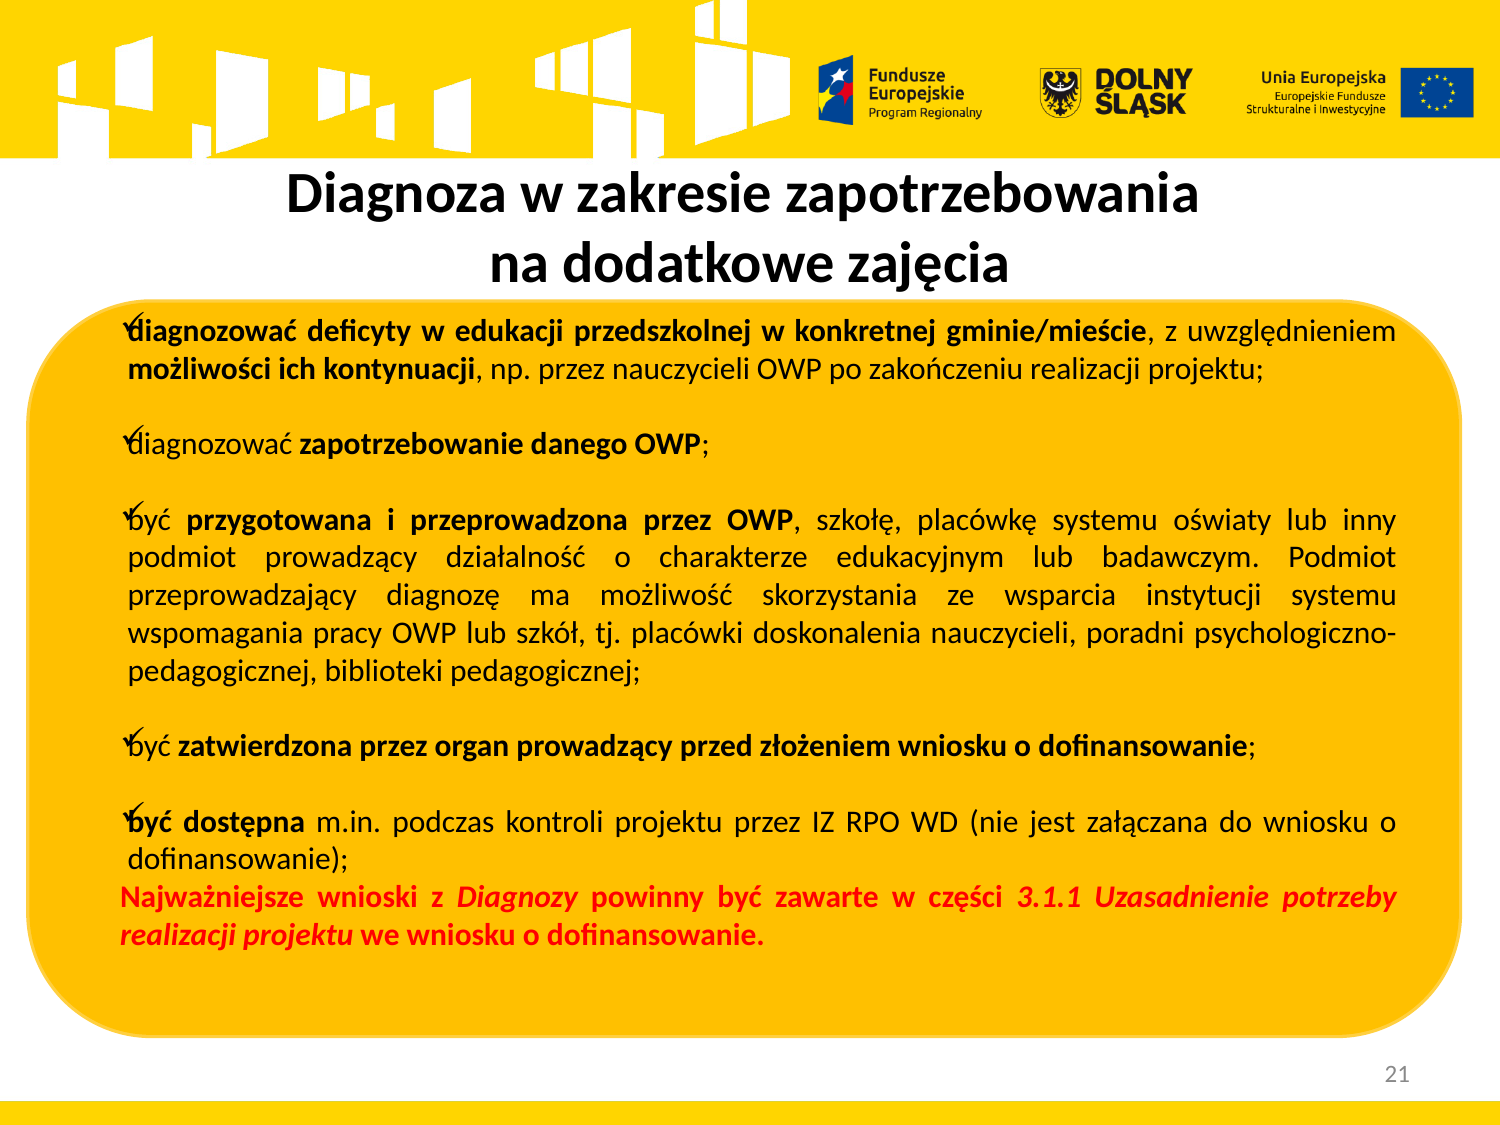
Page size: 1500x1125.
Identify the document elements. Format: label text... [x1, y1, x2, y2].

picture [0, 0, 1500, 1125]
text_box [123, 1035, 1365, 1039]
text_box [1412, 324, 1463, 1014]
slide_number 21 [1074, 1042, 1425, 1103]
title Diagnoza w zakresie zapotrzebowania na dodatkowe zajęcia [74, 171, 1426, 278]
text_box [80, 277, 1333, 1010]
text_box diagnozować deficyty w edukacji przedszkolnej w konkretnej gminie/mieście, z uwzględnieniem możliwości ich kontynuacji, np. przez nauczycieli OWP po zakończeniu realizacji projektu; diagnozować zapotrzebowanie danego OWP; być przygotowana i przeprowadzona przez OWP, szkołę, placówkę systemu oświaty lub inny podmiot prowadzący działalność o charakterze edukacyjnym lub badawczym. Podmiot przeprowadzający diagnozę ma możliwość skorzystania ze wsparcia instytucji systemu wspomagania pracy OWP lub szkół, tj. placówki doskonalenia nauczycieli, poradni psychologiczno-pedagogicznej, biblioteki pedagogicznej; być zatwierdzona przez organ prowadzący przed złożeniem wniosku o dofinansowanie; być dostępna m.in. podczas kontroli projektu przez IZ RPO WD (nie jest załączana do wniosku o dofinansowanie); Najważniejsze wnioski z Diagnozy powinny być zawarte w części 3.1.1 Uzasadnienie potrzeby realizacji projektu we wniosku o dofinansowanie. [105, 302, 1412, 1035]
text_box [26, 321, 105, 1030]
